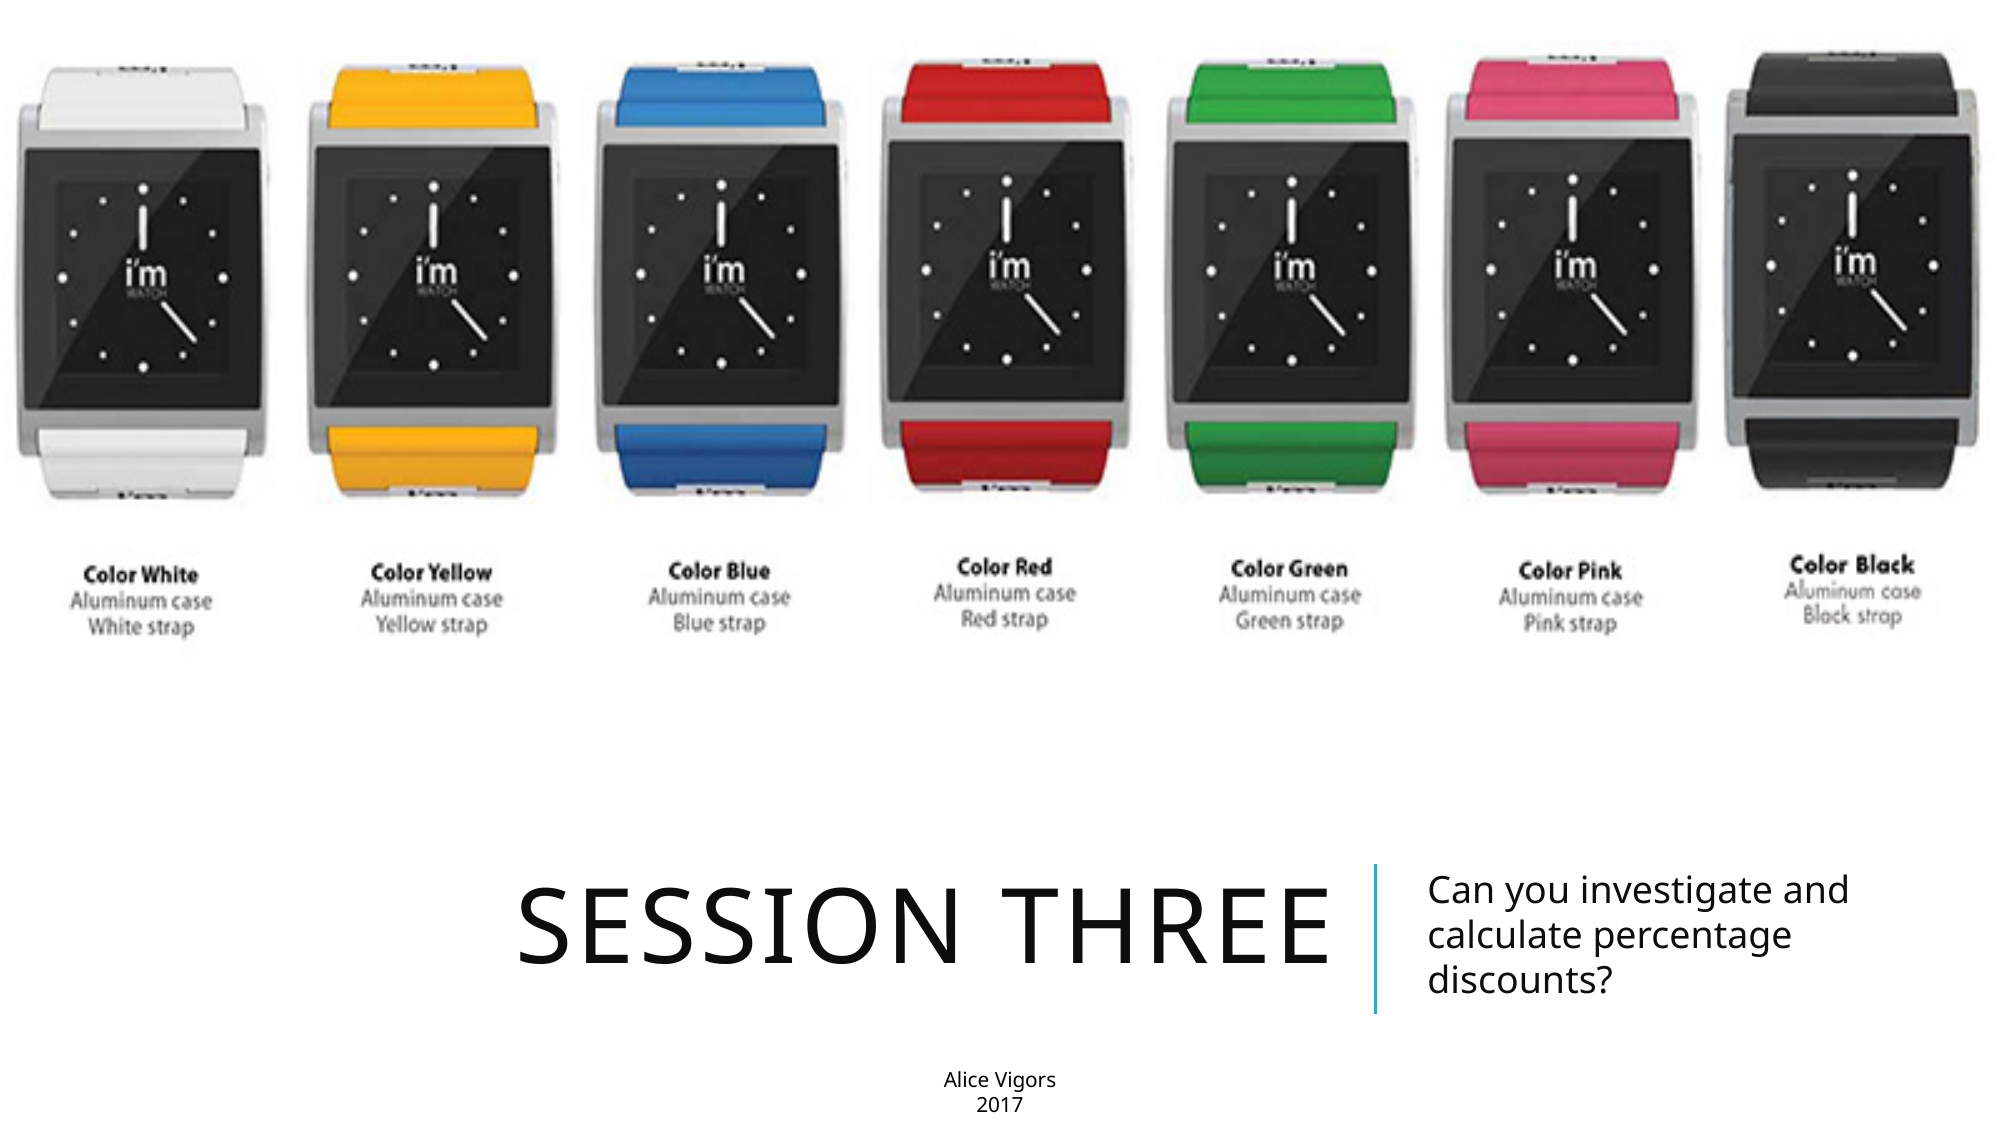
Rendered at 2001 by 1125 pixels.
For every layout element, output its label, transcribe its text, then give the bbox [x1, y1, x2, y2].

list Can you investigate and calculate percentage discounts? [1412, 842, 1938, 1054]
text_box Alice Vigors 2017 [919, 1059, 1081, 1124]
picture [0, 0, 2000, 831]
title Session three [75, 842, 1350, 1054]
